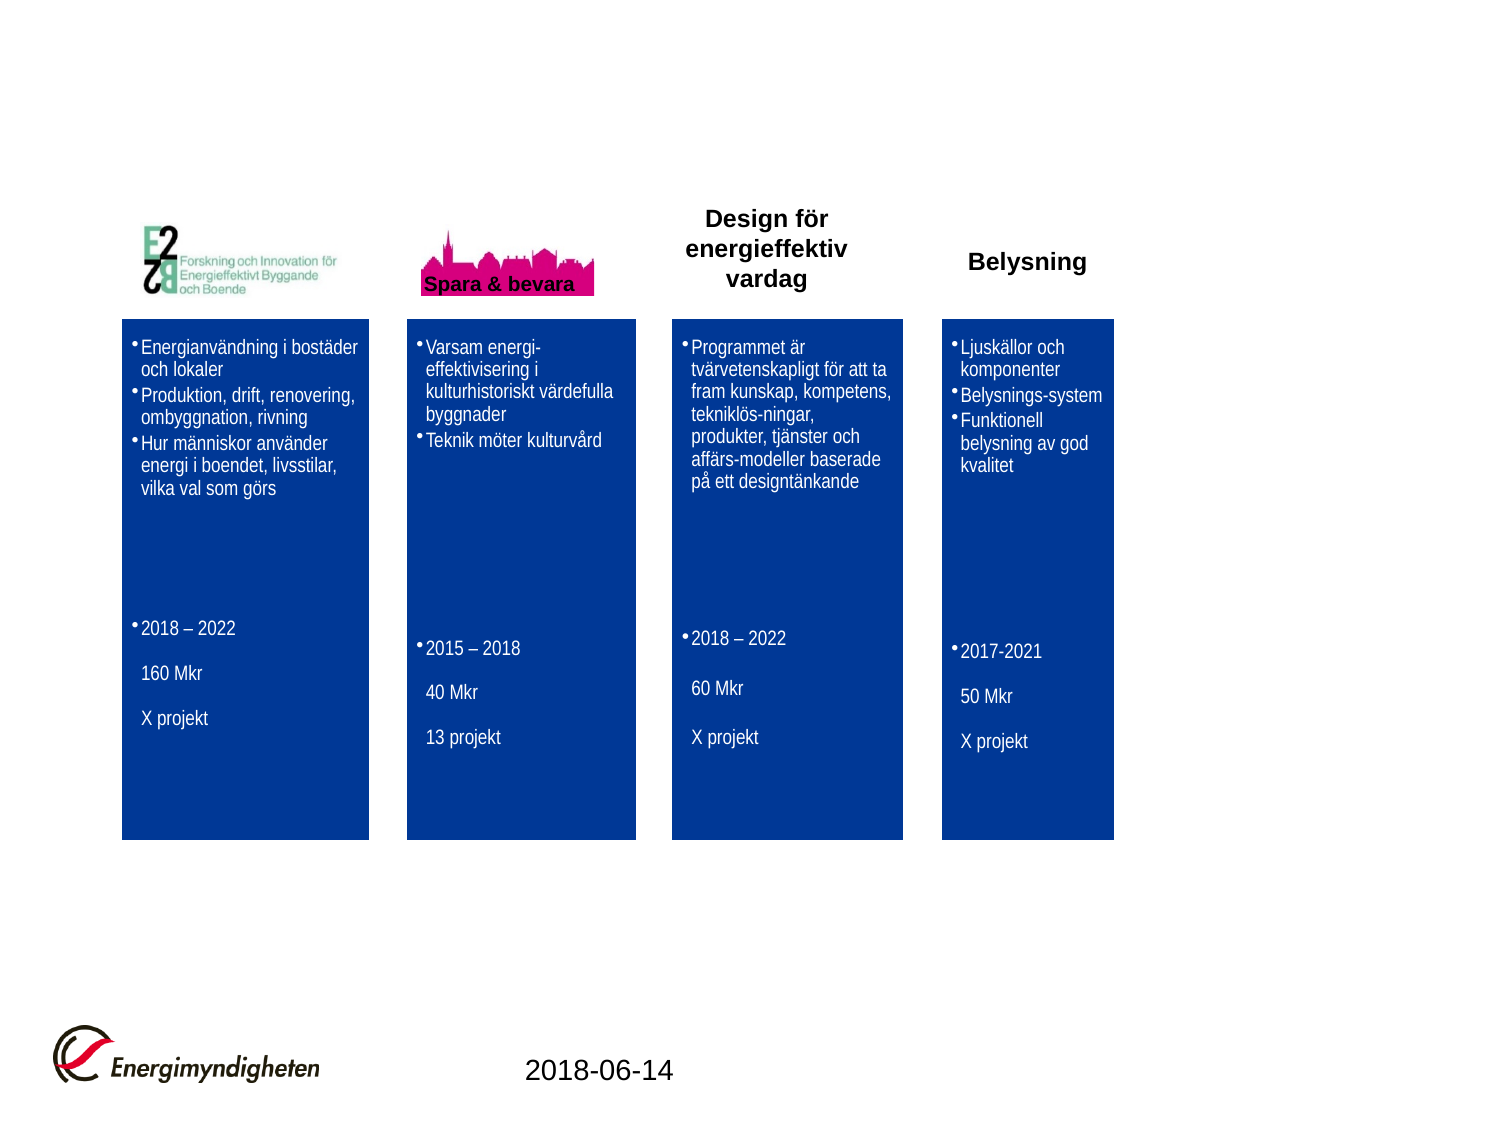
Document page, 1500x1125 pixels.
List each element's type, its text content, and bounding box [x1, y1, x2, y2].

picture [140, 222, 342, 299]
text_box Belysning [967, 225, 1141, 281]
picture [53, 1025, 319, 1083]
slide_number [524, 1010, 838, 1087]
text_box Design för energieffektiv vardag [680, 213, 854, 281]
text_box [420, 224, 595, 296]
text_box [119, 282, 1481, 843]
